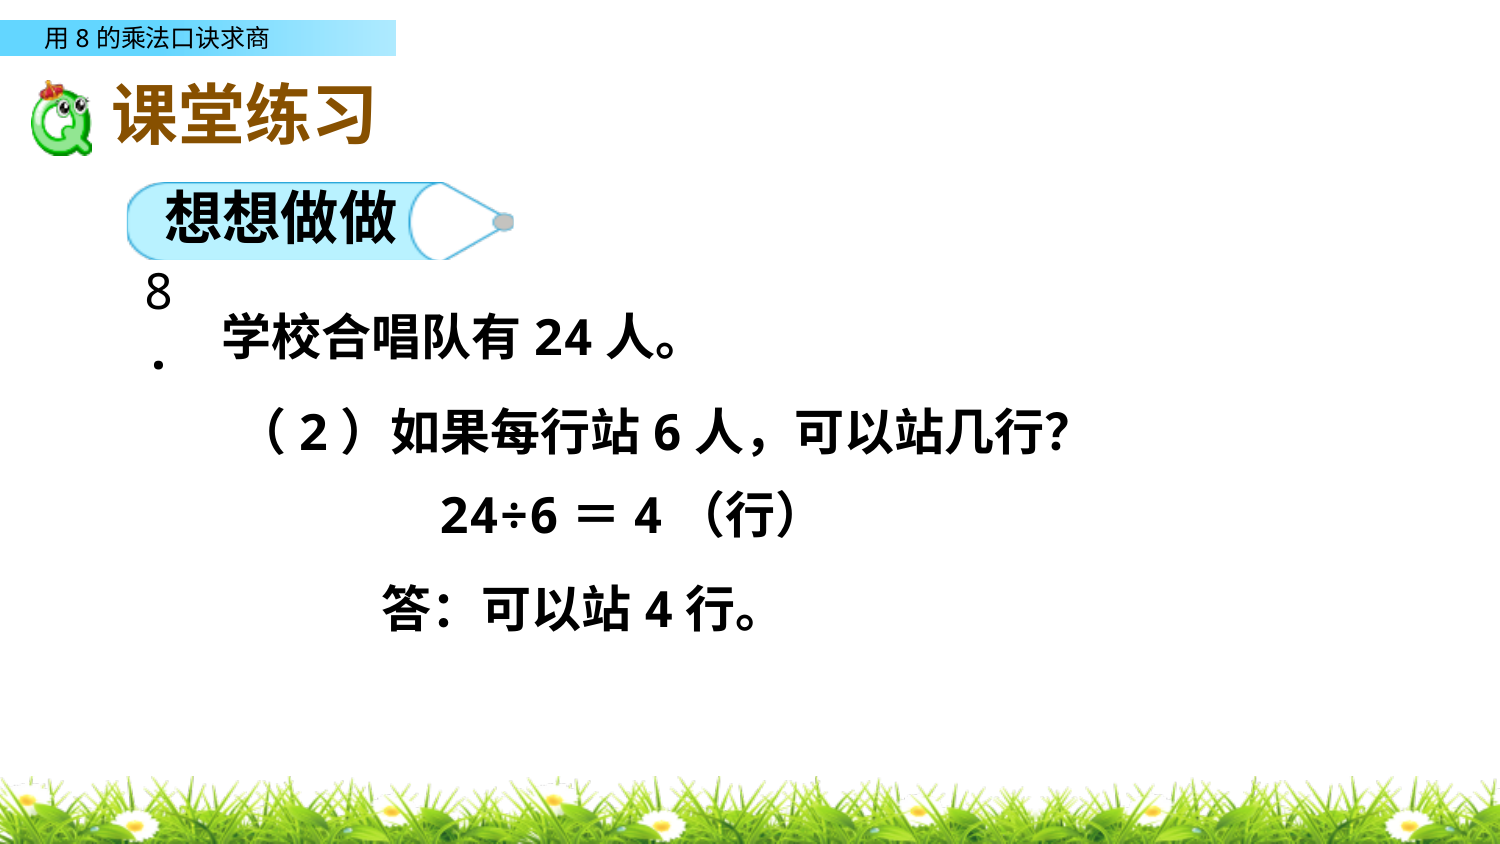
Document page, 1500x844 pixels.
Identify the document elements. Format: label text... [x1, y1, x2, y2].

text_box （2）如果每行站6人，可以站几行？ [221, 363, 1298, 469]
picture [0, 776, 1500, 844]
picture [31, 80, 92, 156]
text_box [126, 173, 514, 260]
text_box 24÷6＝4（行） [419, 476, 846, 551]
text_box 8. [129, 284, 206, 354]
text_box 课堂练习 [100, 67, 404, 159]
text_box 答：可以站4行。 [367, 570, 802, 646]
text_box 学校合唱队有24人。 [206, 268, 1283, 373]
